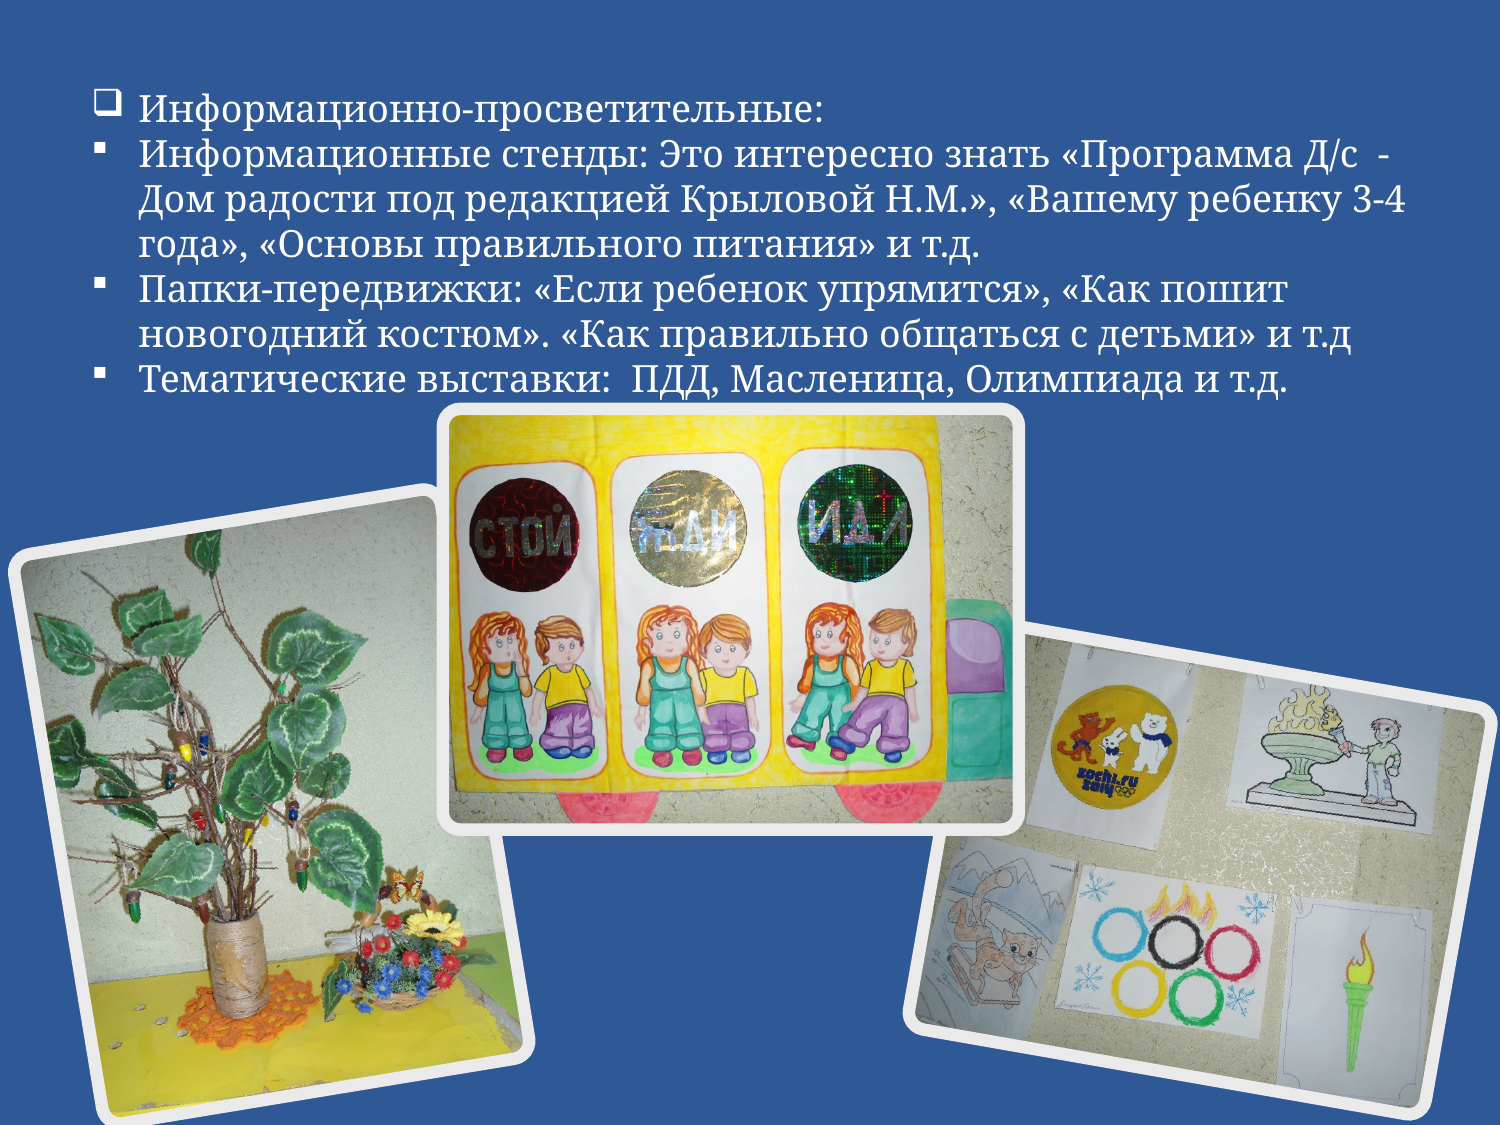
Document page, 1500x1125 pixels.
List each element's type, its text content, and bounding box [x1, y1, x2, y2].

picture [0, 408, 1485, 1117]
text_box Информационно-просветительные: Информационные стенды: Это интересно знать «Программа Д/с - Дом радости под редакцией Крыловой Н.М.», «Вашему ребенку 3-4 года», «Основы правильного питания» и т.д. Папки-передвижки: «Если ребенок упрямится», «Как пошит новогодний костюм». «Как правильно общаться с детьми» и т.д Тематические выставки: ПДД, Масленица, Олимпиада и т.д. [76, 78, 1436, 543]
